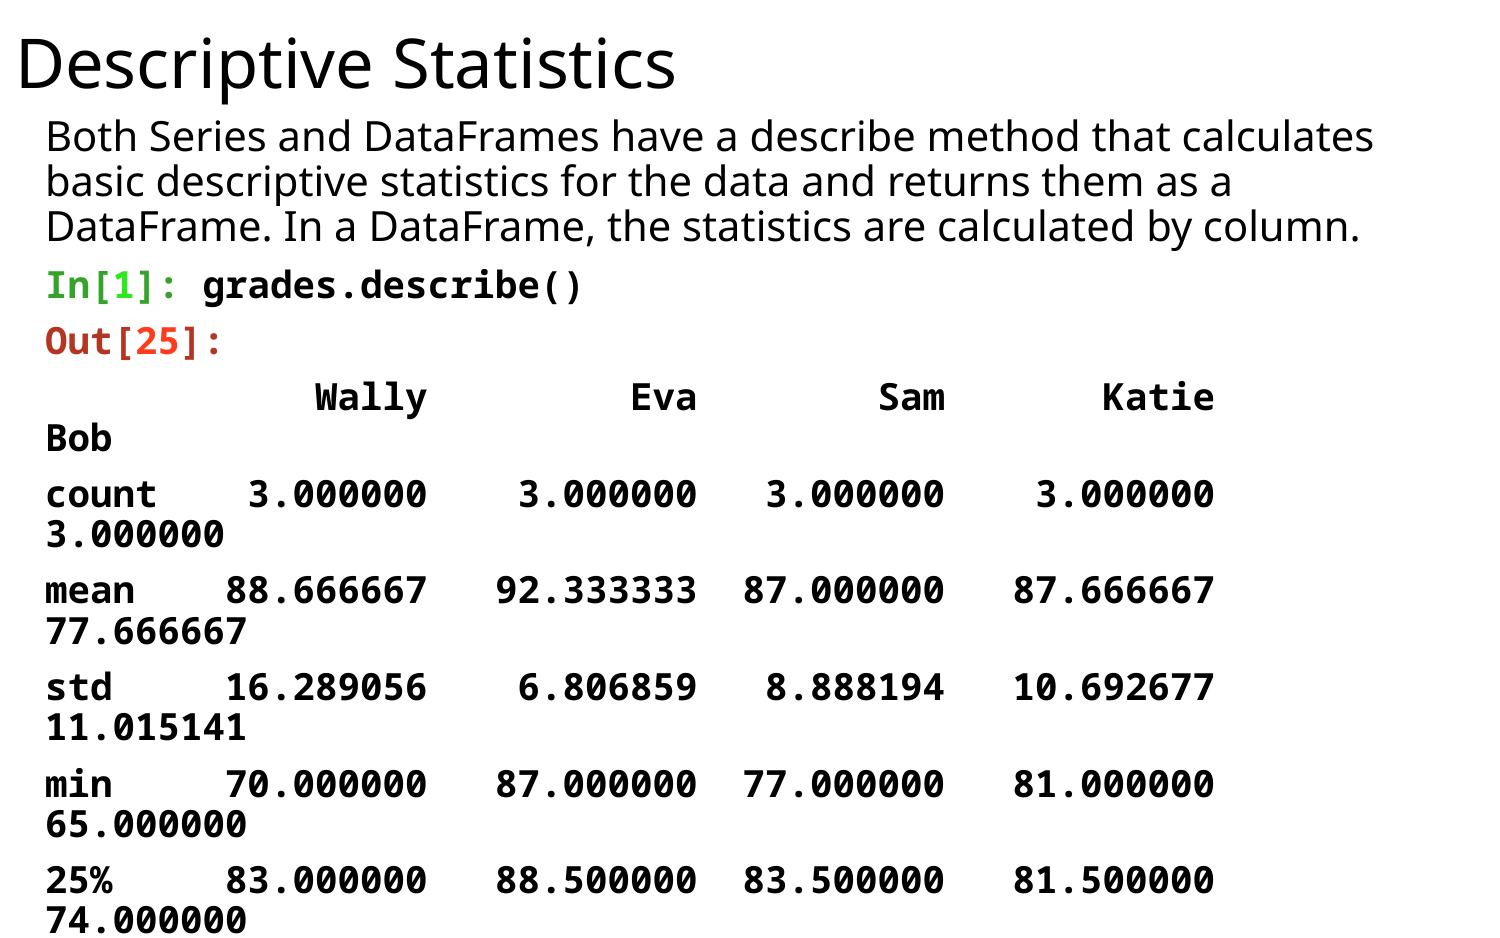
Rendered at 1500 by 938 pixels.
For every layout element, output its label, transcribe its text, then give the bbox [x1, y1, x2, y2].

list Both Series and DataFrames have a describe method that calculates basic descriptive statistics for the data and returns them as a DataFrame. In a DataFrame, the statistics are calculated by column. In[1]: grades.describe() Out[25]: Wally Eva Sam Katie Bob count 3.000000 3.000000 3.000000 3.000000 3.000000 mean 88.666667 92.333333 87.000000 87.666667 77.666667 std 16.289056 6.806859 8.888194 10.692677 11.015141 min 70.000000 87.000000 77.000000 81.000000 65.000000 25% 83.000000 88.500000 83.500000 81.500000 74.000000 50% 96.000000 90.000000 90.000000 82.000000 83.000000 75% 98.000000 95.000000 92.000000 91.000000 84.000000 max 100.000000 100.000000 94.000000 100.000000 85.000000 [30, 108, 1431, 938]
title Descriptive Statistics [0, 0, 1294, 135]
